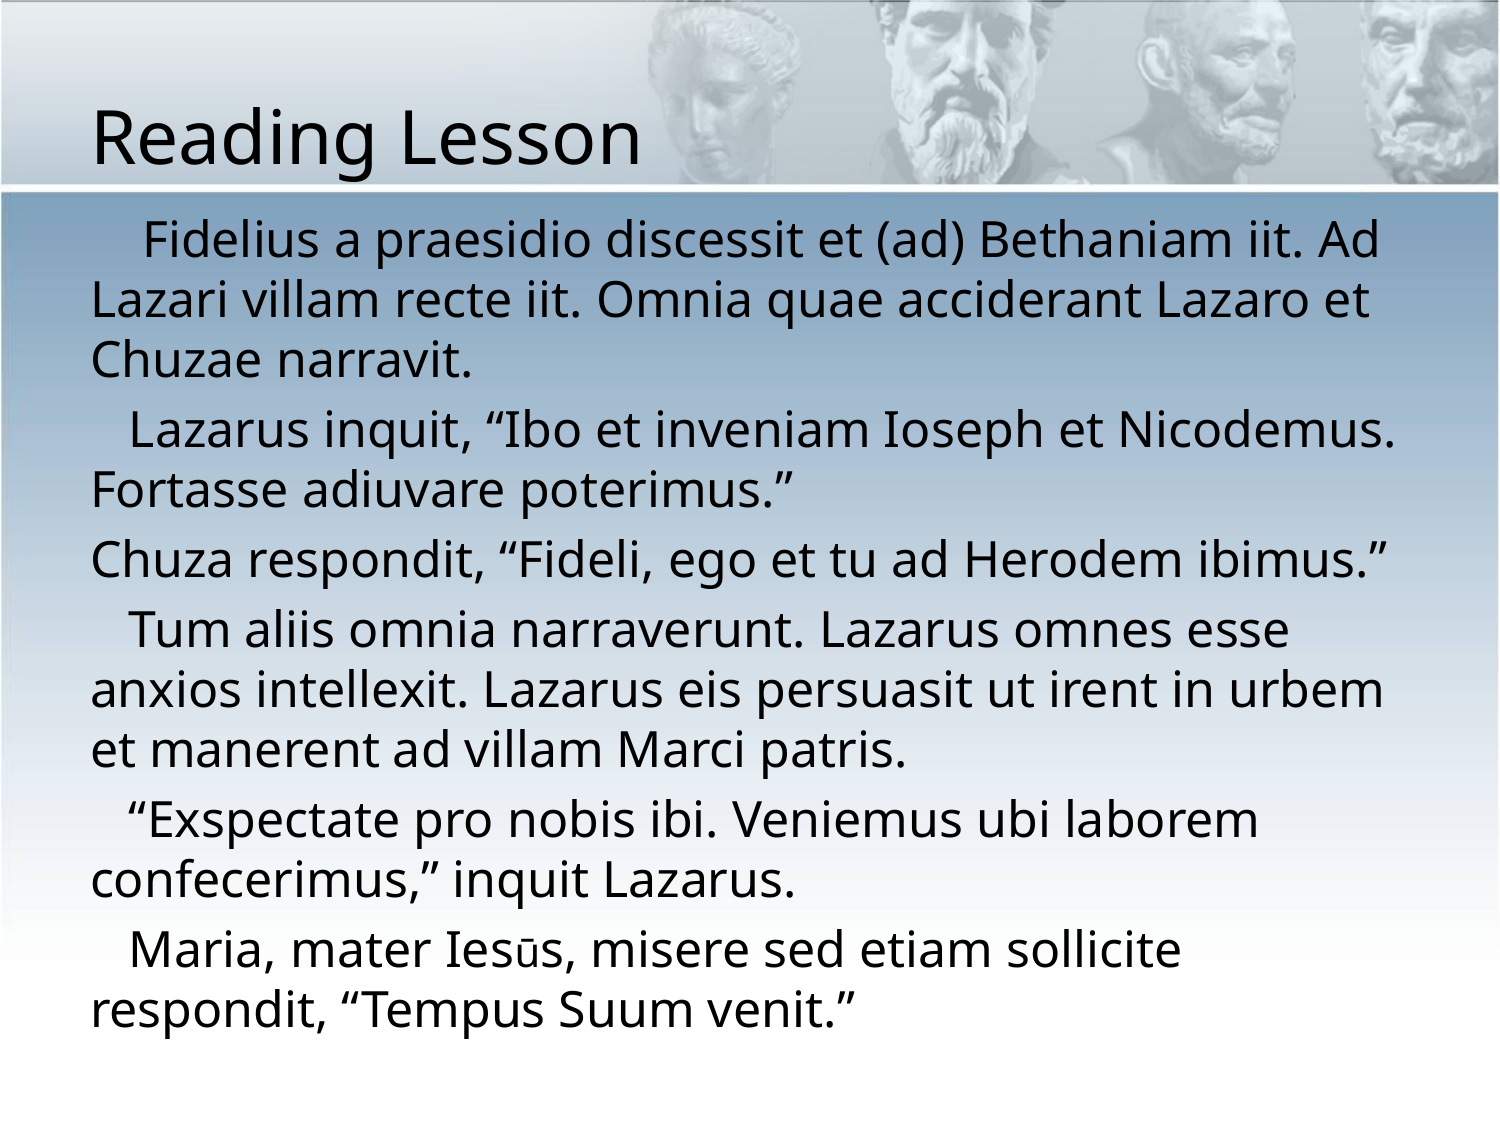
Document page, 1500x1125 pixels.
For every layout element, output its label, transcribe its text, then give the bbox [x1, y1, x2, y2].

list Fidelius a praesidio discessit et (ad) Bethaniam iit. Ad Lazari villam recte iit. Omnia quae acciderant Lazaro et Chuzae narravit. Lazarus inquit, “Ibo et inveniam Ioseph et Nicodemus. Fortasse adiuvare poterimus.” Chuza respondit, “Fideli, ego et tu ad Herodem ibimus.” Tum aliis omnia narraverunt. Lazarus omnes esse anxios intellexit. Lazarus eis persuasit ut irent in urbem et manerent ad villam Marci patris. “Exspectate pro nobis ibi. Veniemus ubi laborem confecerimus,” inquit Lazarus. Maria, mater Iesūs, misere sed etiam sollicite respondit, “Tempus Suum venit.” [74, 199, 1426, 1051]
picture [0, 0, 1500, 1125]
title Reading Lesson [74, 12, 1188, 188]
